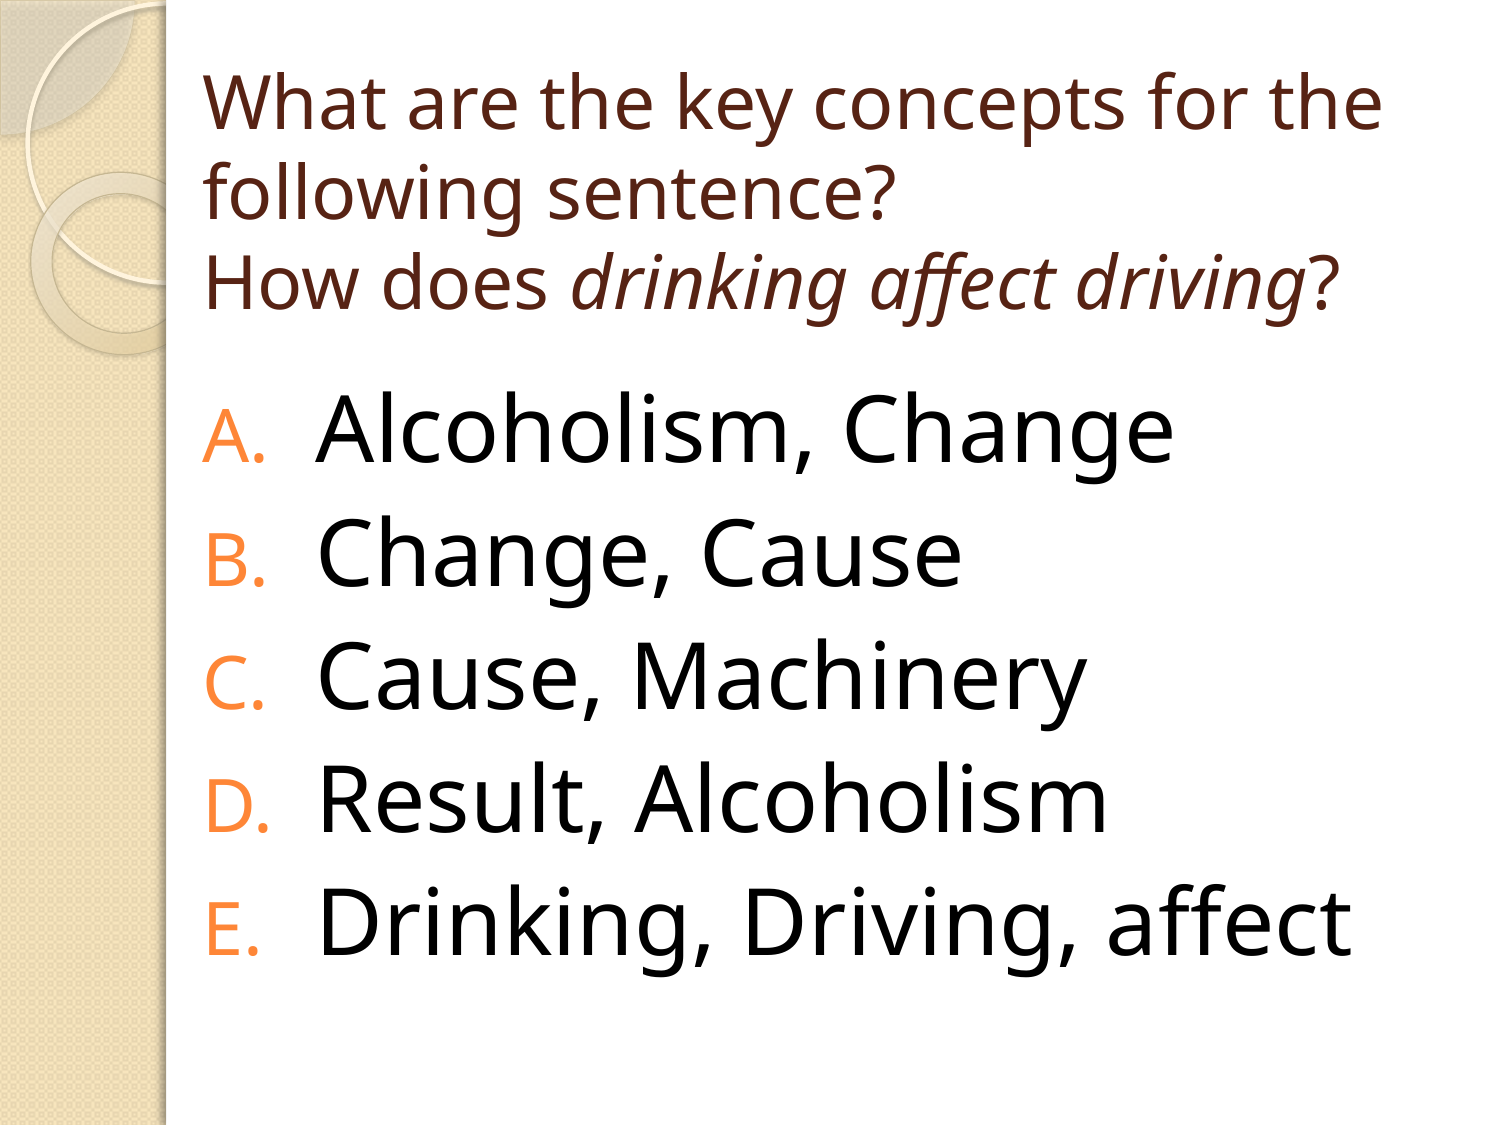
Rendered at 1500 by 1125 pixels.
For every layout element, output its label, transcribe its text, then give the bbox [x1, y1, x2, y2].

title What are the key concepts for the following sentence? How does drinking affect driving? [187, 2, 1500, 466]
list Alcoholism, Change Change, Cause Cause, Machinery Result, Alcoholism Drinking, Driving, affect [187, 362, 1400, 1050]
